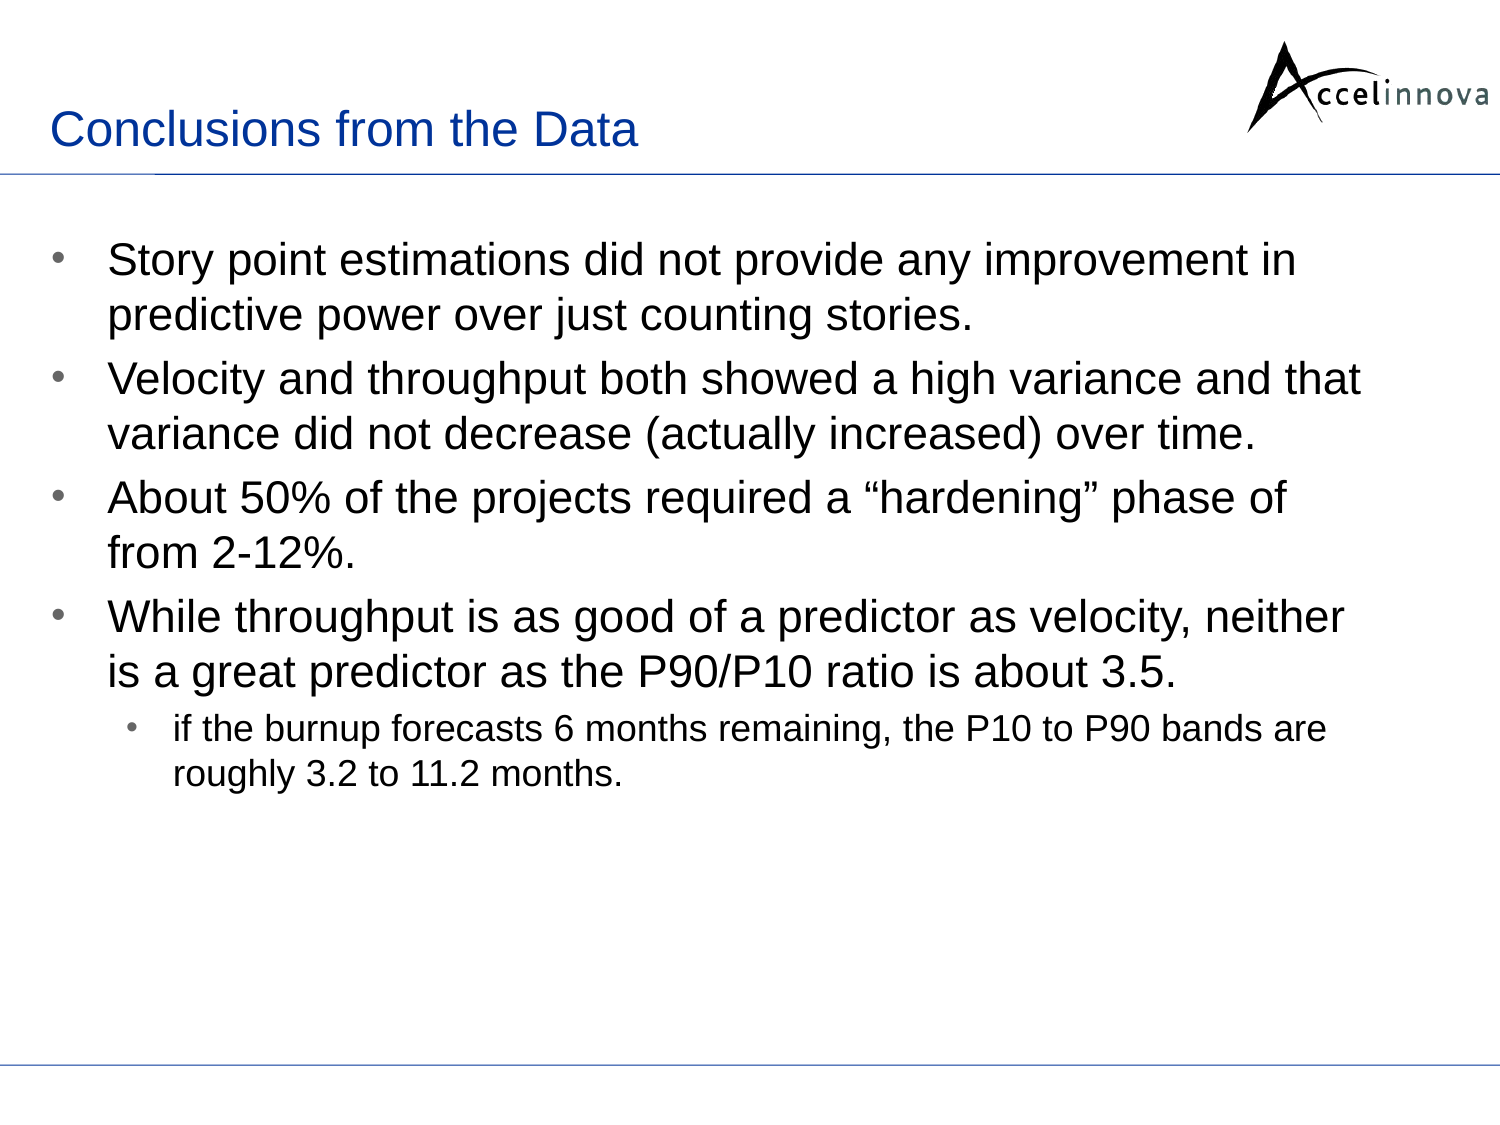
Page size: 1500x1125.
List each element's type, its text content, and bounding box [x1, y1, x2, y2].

picture [1277, 41, 1488, 133]
title Conclusions from the Data [34, 22, 1277, 164]
list Story point estimations did not provide any improvement in predictive power over just counting stories. Velocity and throughput both showed a high variance and that variance did not decrease (actually increased) over time. About 50% of the projects required a “hardening” phase of from 2-12%. While throughput is as good of a predictor as velocity, neither is a great predictor as the P90/P10 ratio is about 3.5. if the burnup forecasts 6 months remaining, the P10 to P90 bands are roughly 3.2 to 11.2 months. [36, 221, 1394, 1019]
